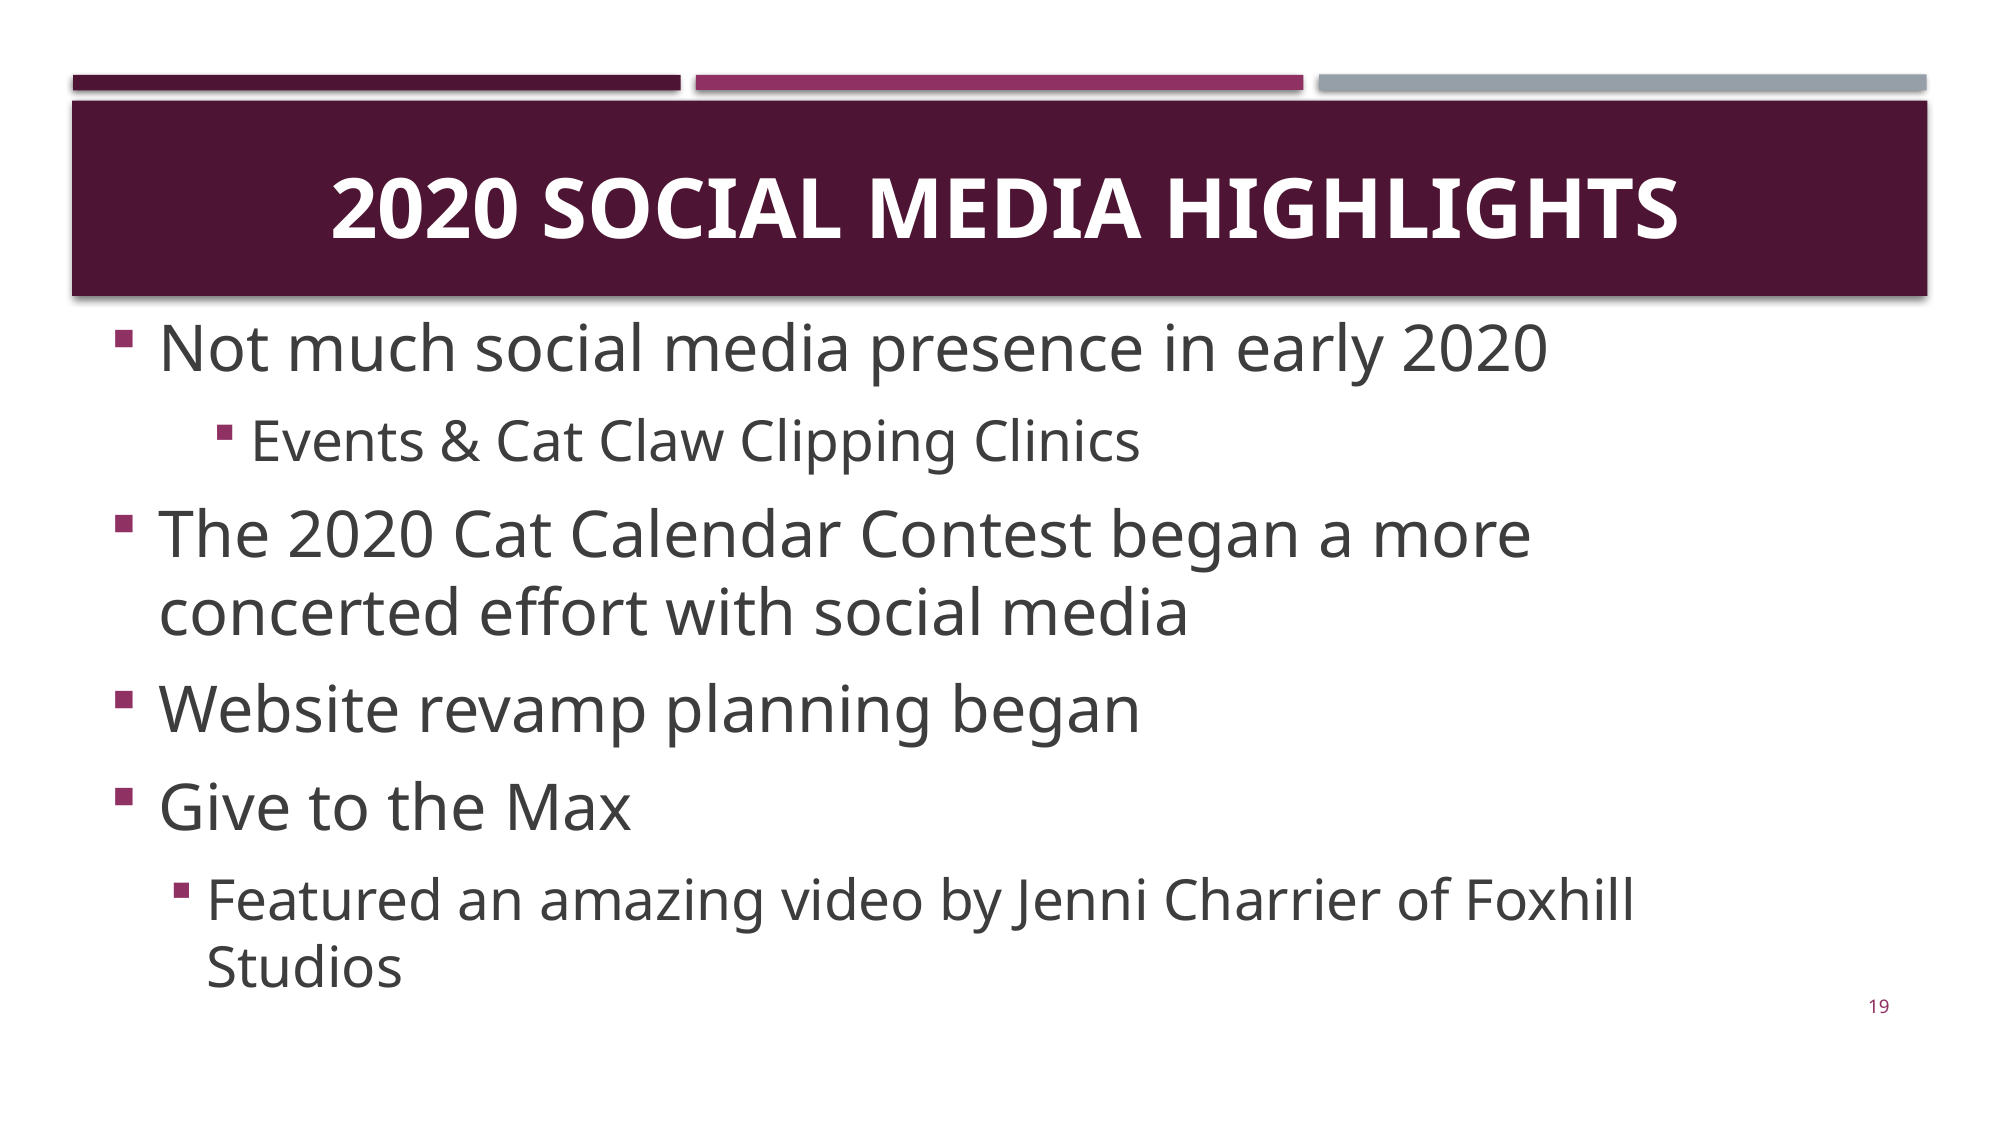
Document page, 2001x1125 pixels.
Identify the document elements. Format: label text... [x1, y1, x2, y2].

slide_number 19 [1732, 977, 1905, 1037]
list Not much social media presence in early 2020 Events & Cat Claw Clipping Clinics The 2020 Cat Calendar Contest began a more concerted effort with social media Website revamp planning began Give to the Max Featured an amazing video by Jenni Charrier of Foxhill Studios [0, 299, 1841, 1010]
title 2020 social media Highlights [77, 109, 1934, 302]
